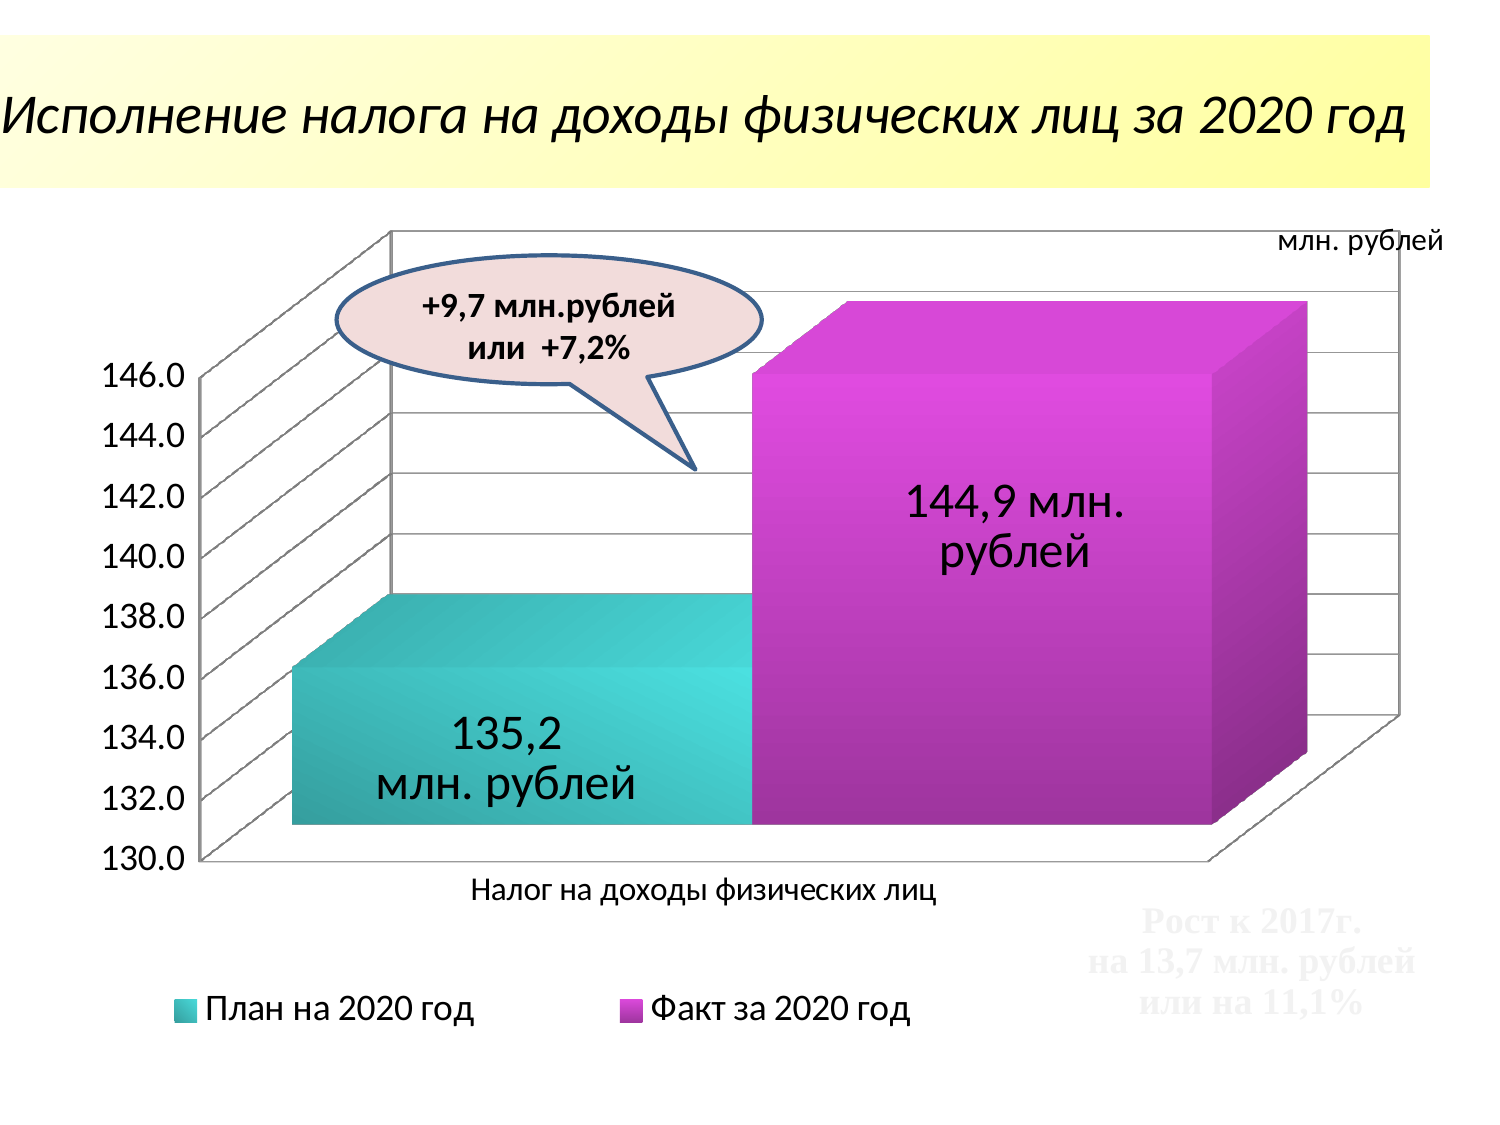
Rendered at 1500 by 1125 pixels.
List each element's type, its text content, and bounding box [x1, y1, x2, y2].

chart [40, 207, 1472, 1088]
title Исполнение налога на доходы физических лиц за 2020 год [0, 35, 1430, 188]
